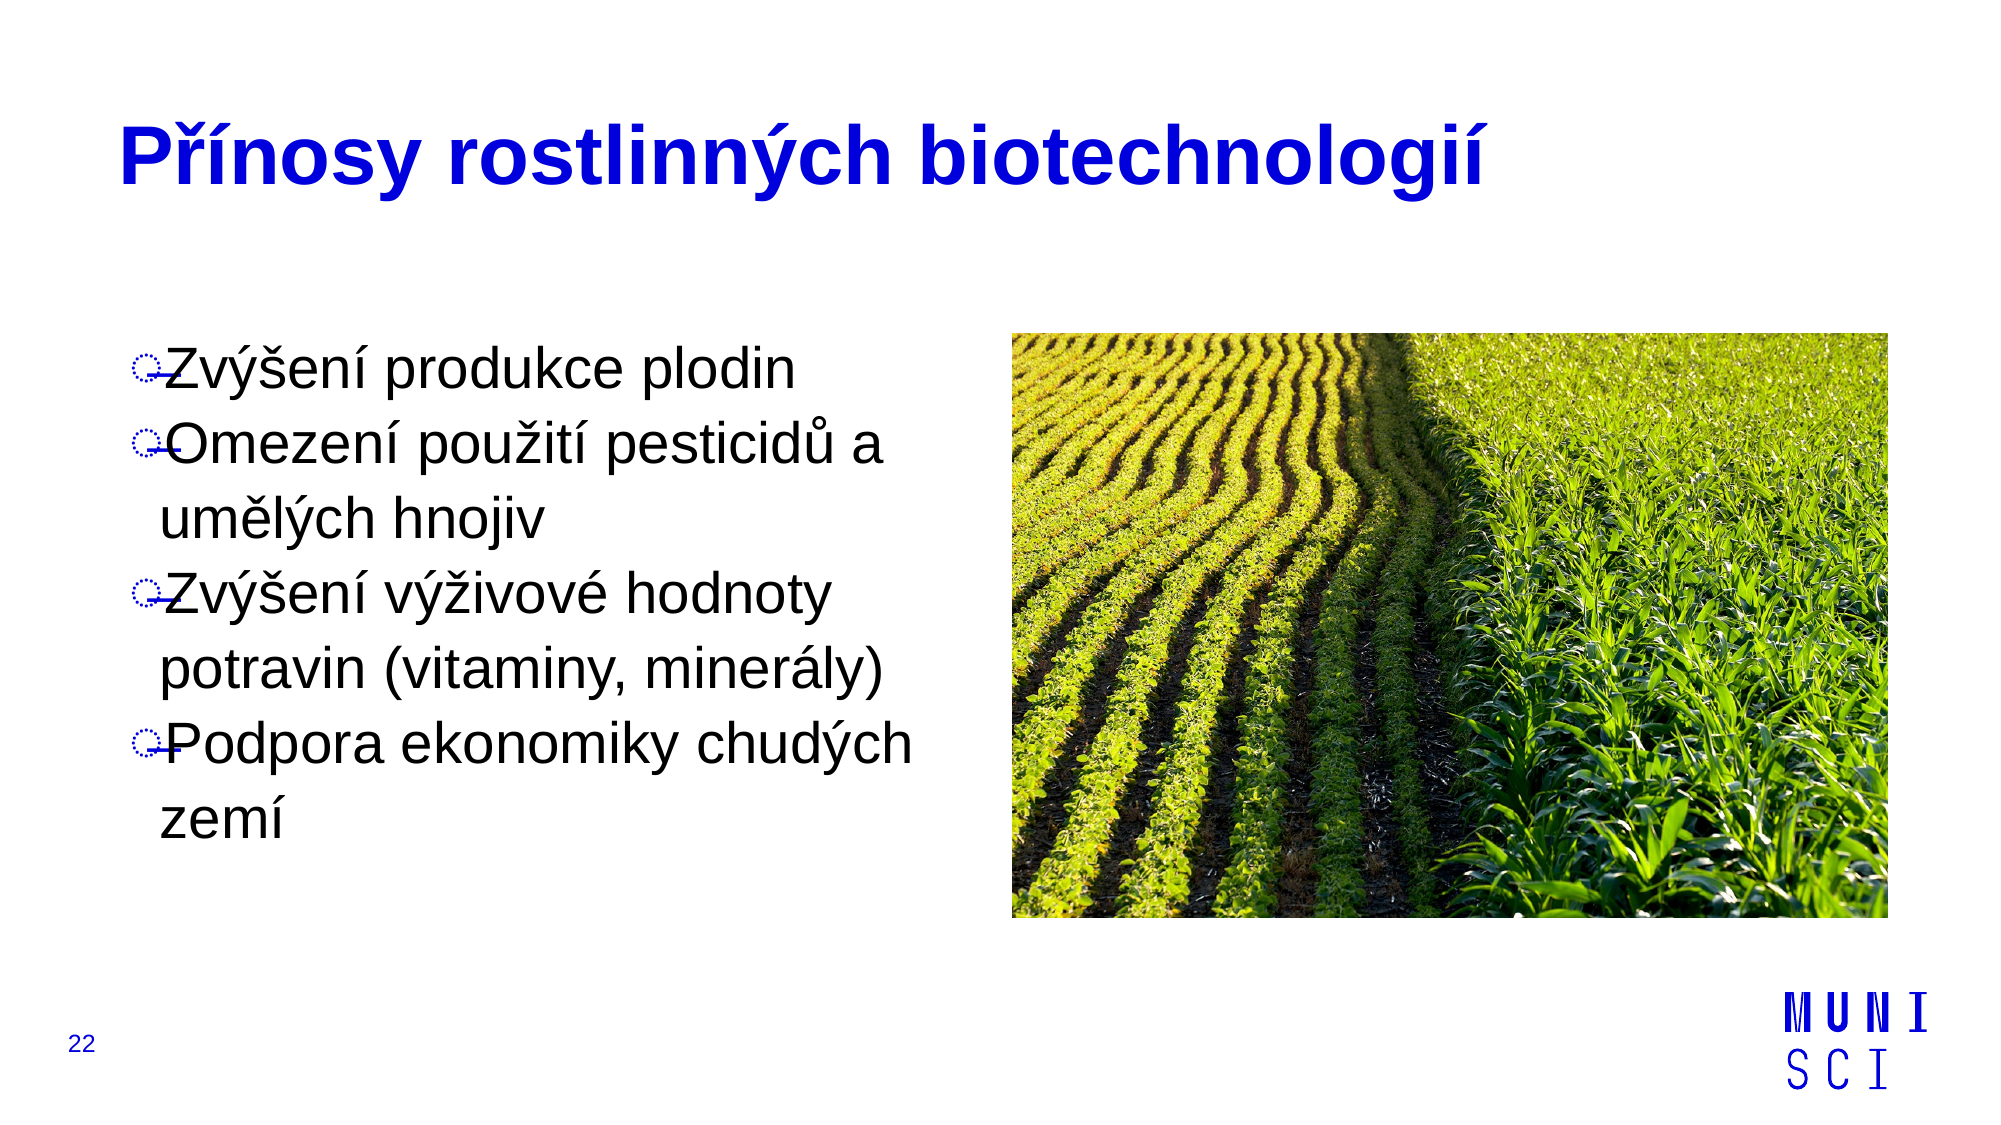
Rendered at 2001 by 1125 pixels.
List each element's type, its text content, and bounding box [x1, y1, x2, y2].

list Zvýšení produkce plodin Omezení použití pesticidů a umělých hnojiv Zvýšení výživové hodnoty potravin (vitaminy, minerály) Podpora ekonomiky chudých zemí [118, 325, 1013, 927]
picture [1011, 333, 1889, 918]
slide_number 22 [67, 1021, 110, 1063]
title Přínosy rostlinných biotechnologií [118, 118, 1883, 193]
